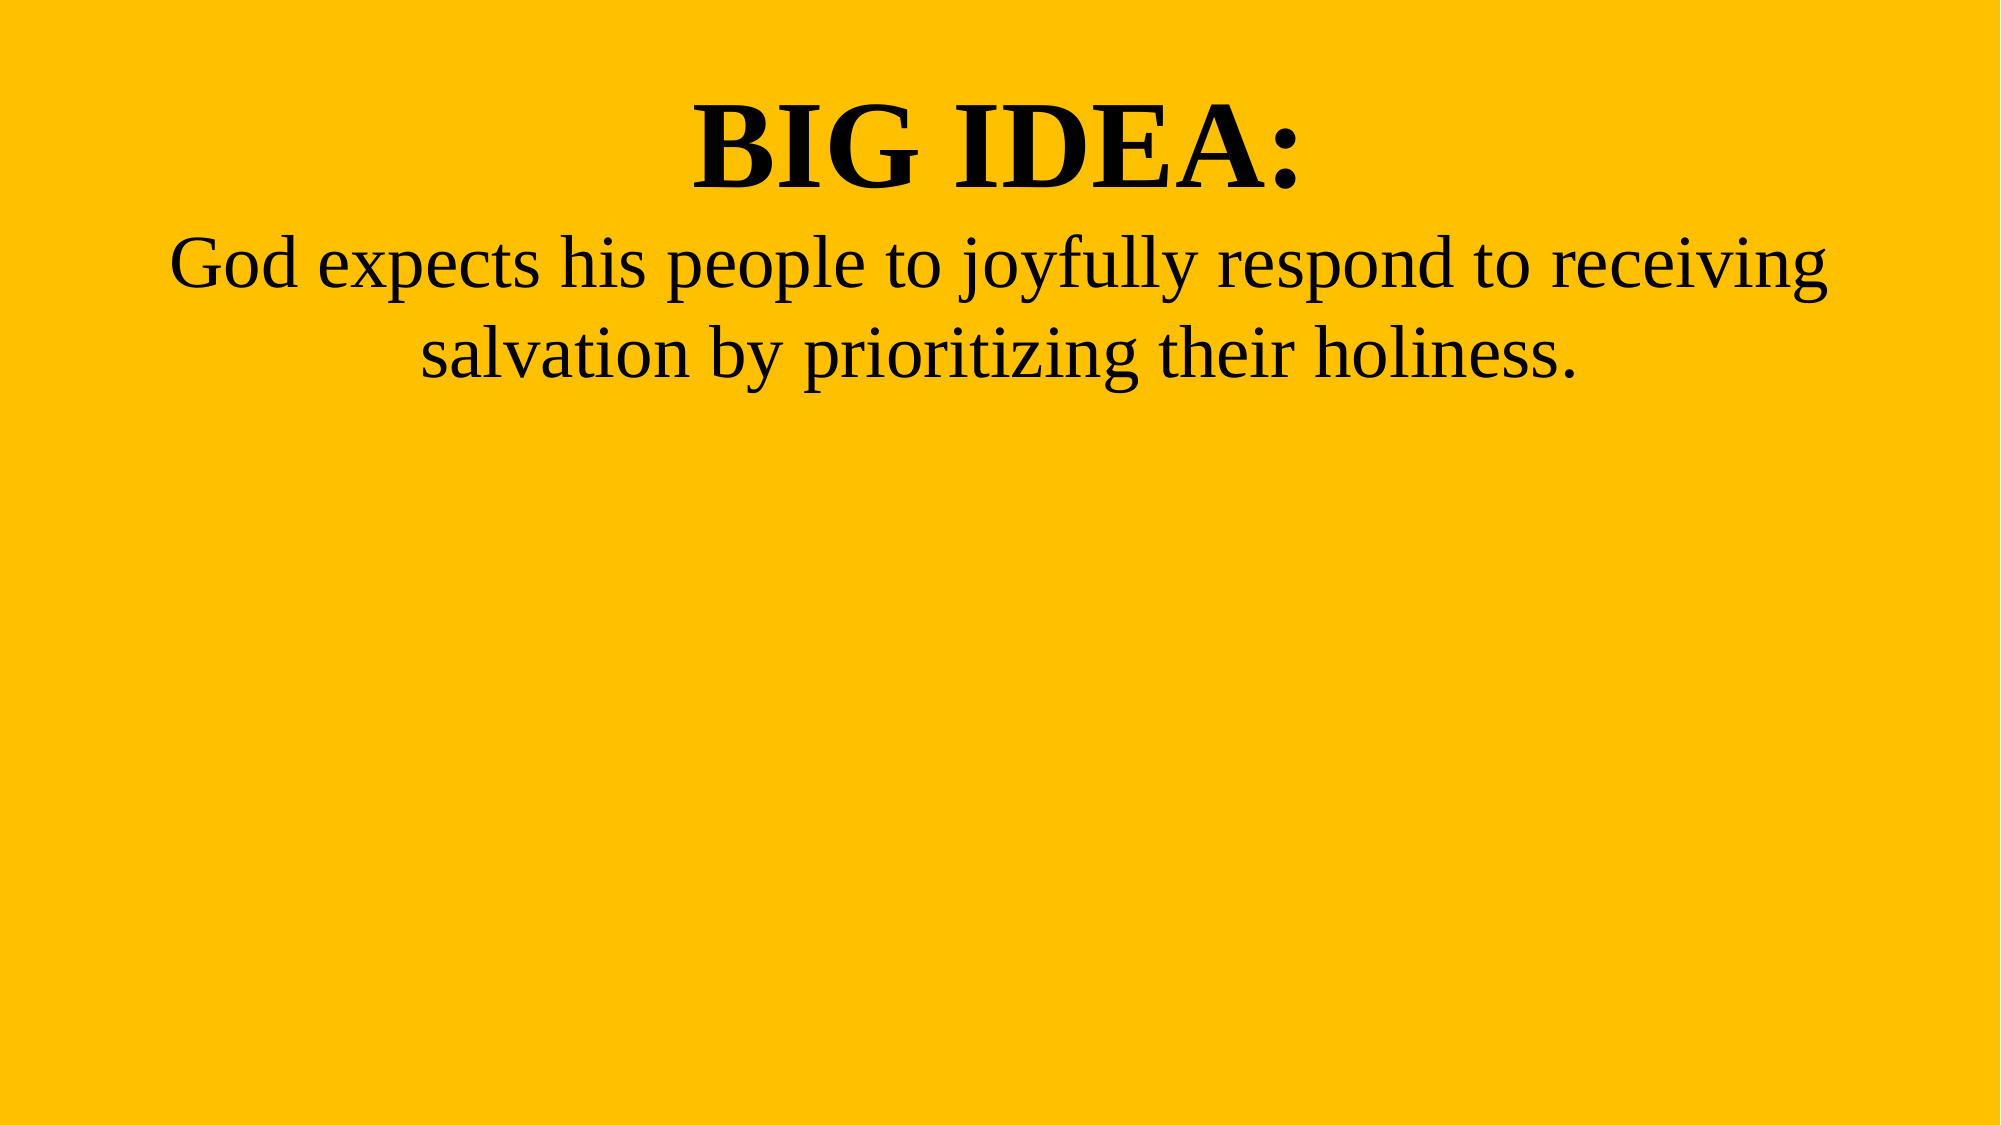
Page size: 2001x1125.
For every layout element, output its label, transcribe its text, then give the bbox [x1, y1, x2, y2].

text_box BIG IDEA: God expects his people to joyfully respond to receiving salvation by prioritizing their holiness. [88, 55, 1911, 640]
